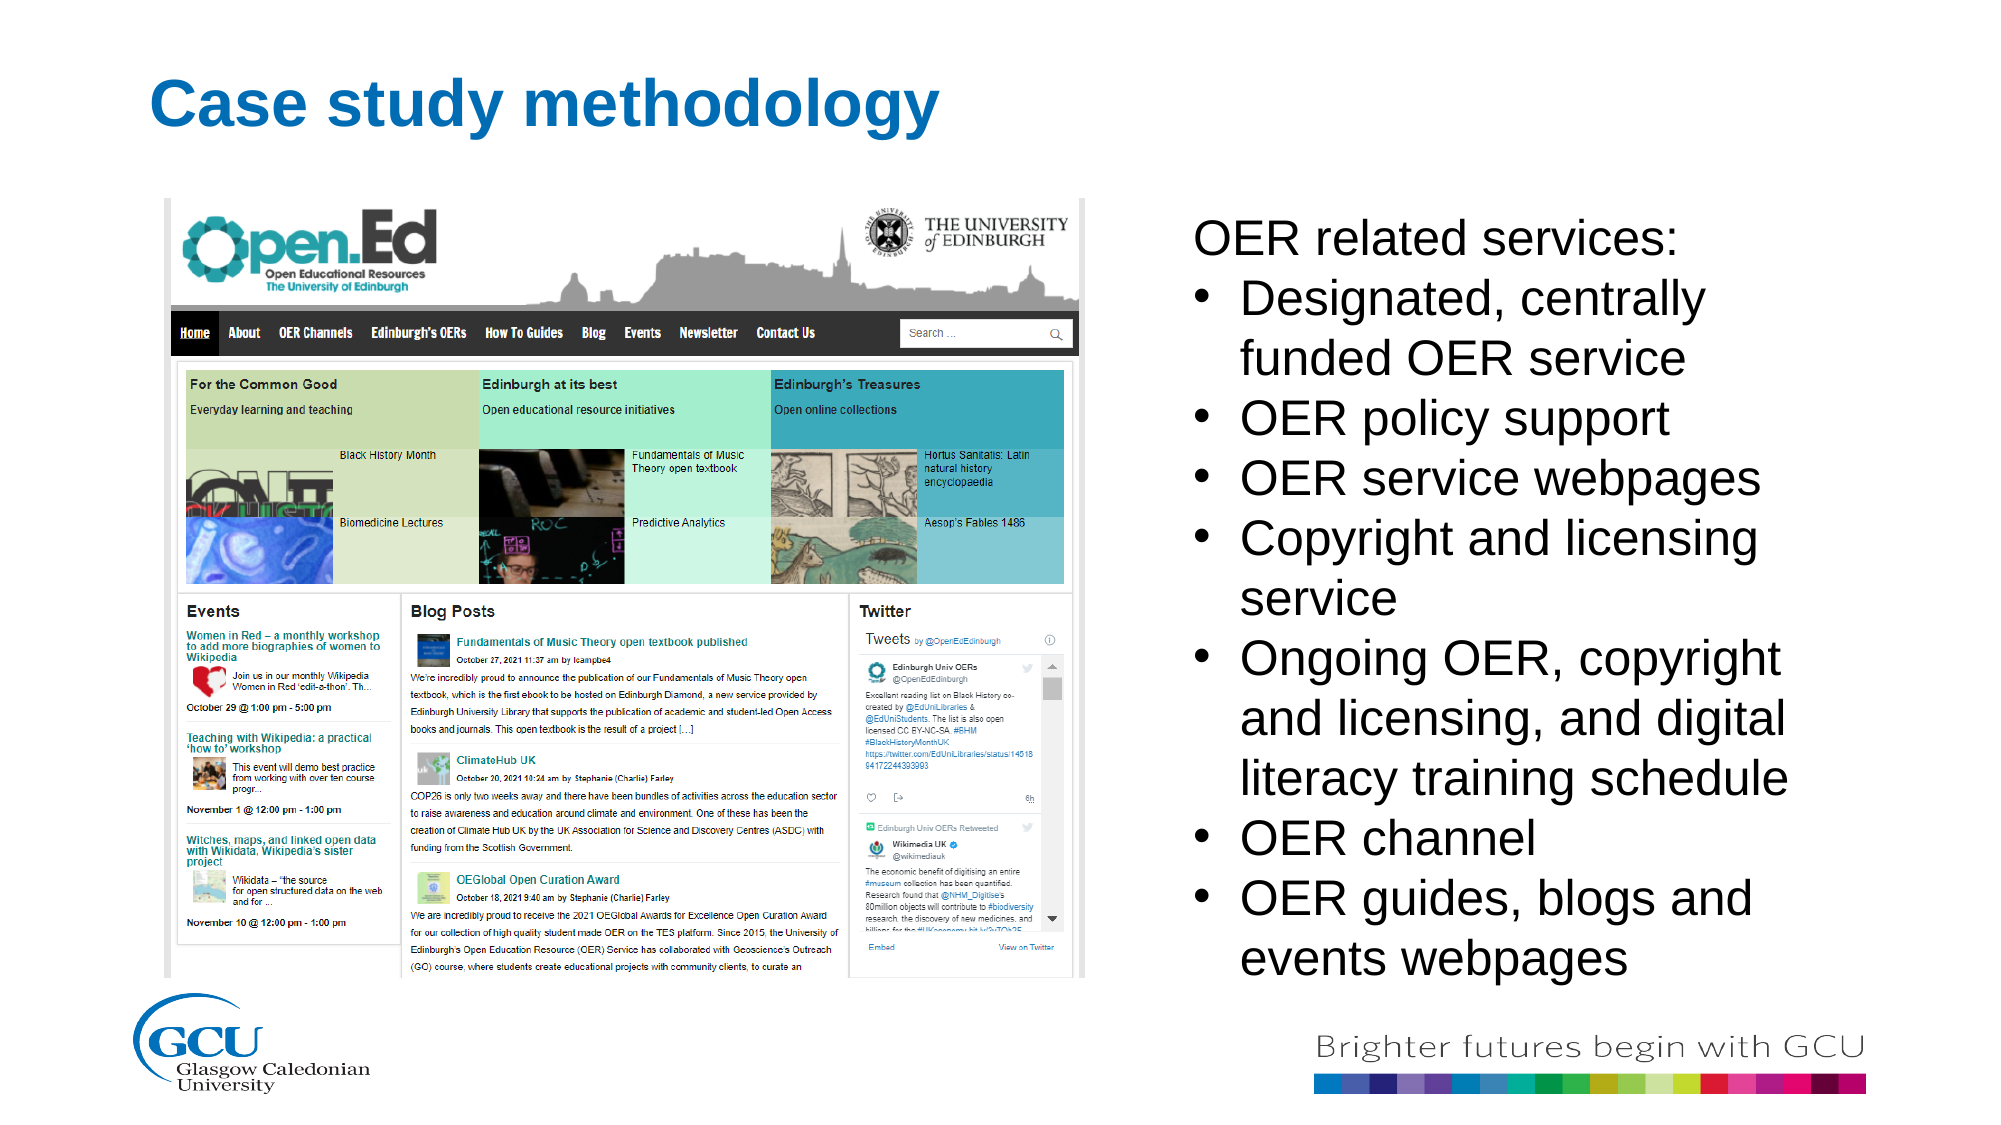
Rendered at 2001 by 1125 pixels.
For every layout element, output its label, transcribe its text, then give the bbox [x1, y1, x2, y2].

text_box OER related services: Designated, centrally funded OER service OER policy support OER service webpages Copyright and licensing service Ongoing OER, copyright and licensing, and digital literacy training schedule OER channel OER guides, blogs and events webpages [1178, 198, 1883, 994]
picture [1314, 1030, 1866, 1094]
list Case study methodology [134, 52, 1867, 149]
picture [164, 198, 1086, 978]
picture [133, 993, 370, 1094]
